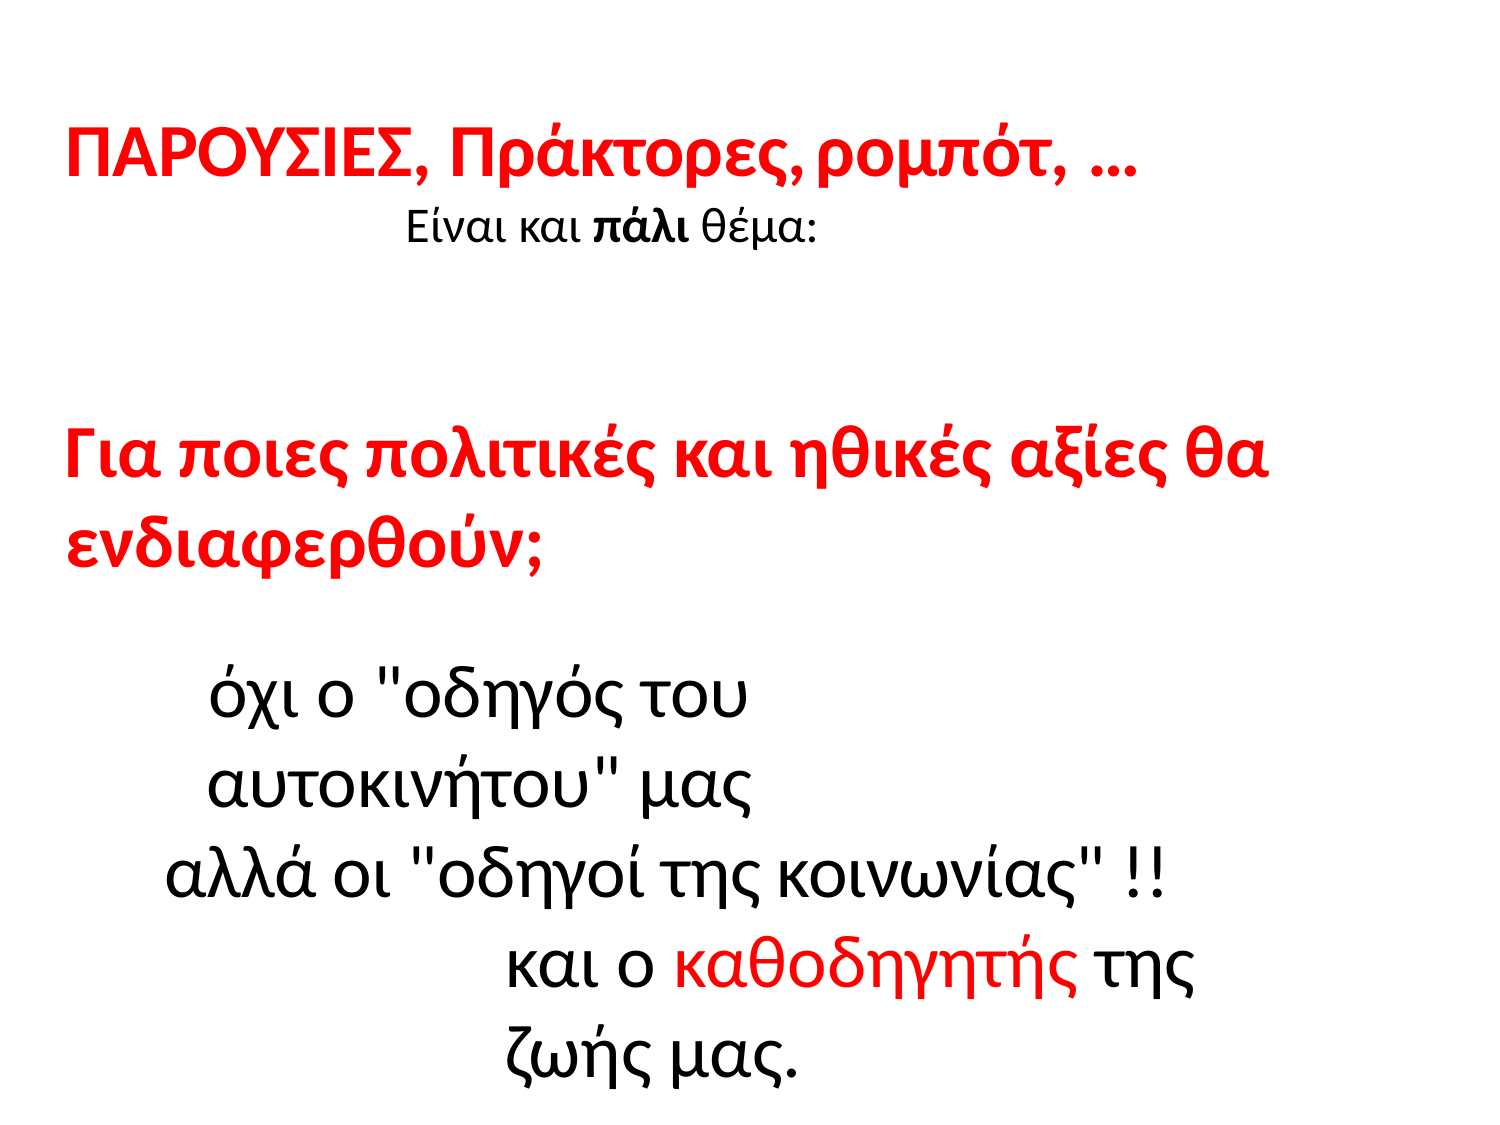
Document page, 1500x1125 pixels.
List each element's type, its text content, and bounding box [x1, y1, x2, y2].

text_box Για ποιες πολιτικές και ηθικές αξίες θα ενδιαφερθούν; όχι ο "οδηγός του αυτοκινήτου" μας αλλά οι "οδηγοί της κοινωνίας" !! και ο καθοδηγητής της ζωής μας. [63, 399, 1288, 1092]
title ΠΑΡΟΥΣΙΕΣ, Πράκτορες, ρομπότ, … Είναι και πάλι θέμα: [63, 99, 1209, 290]
